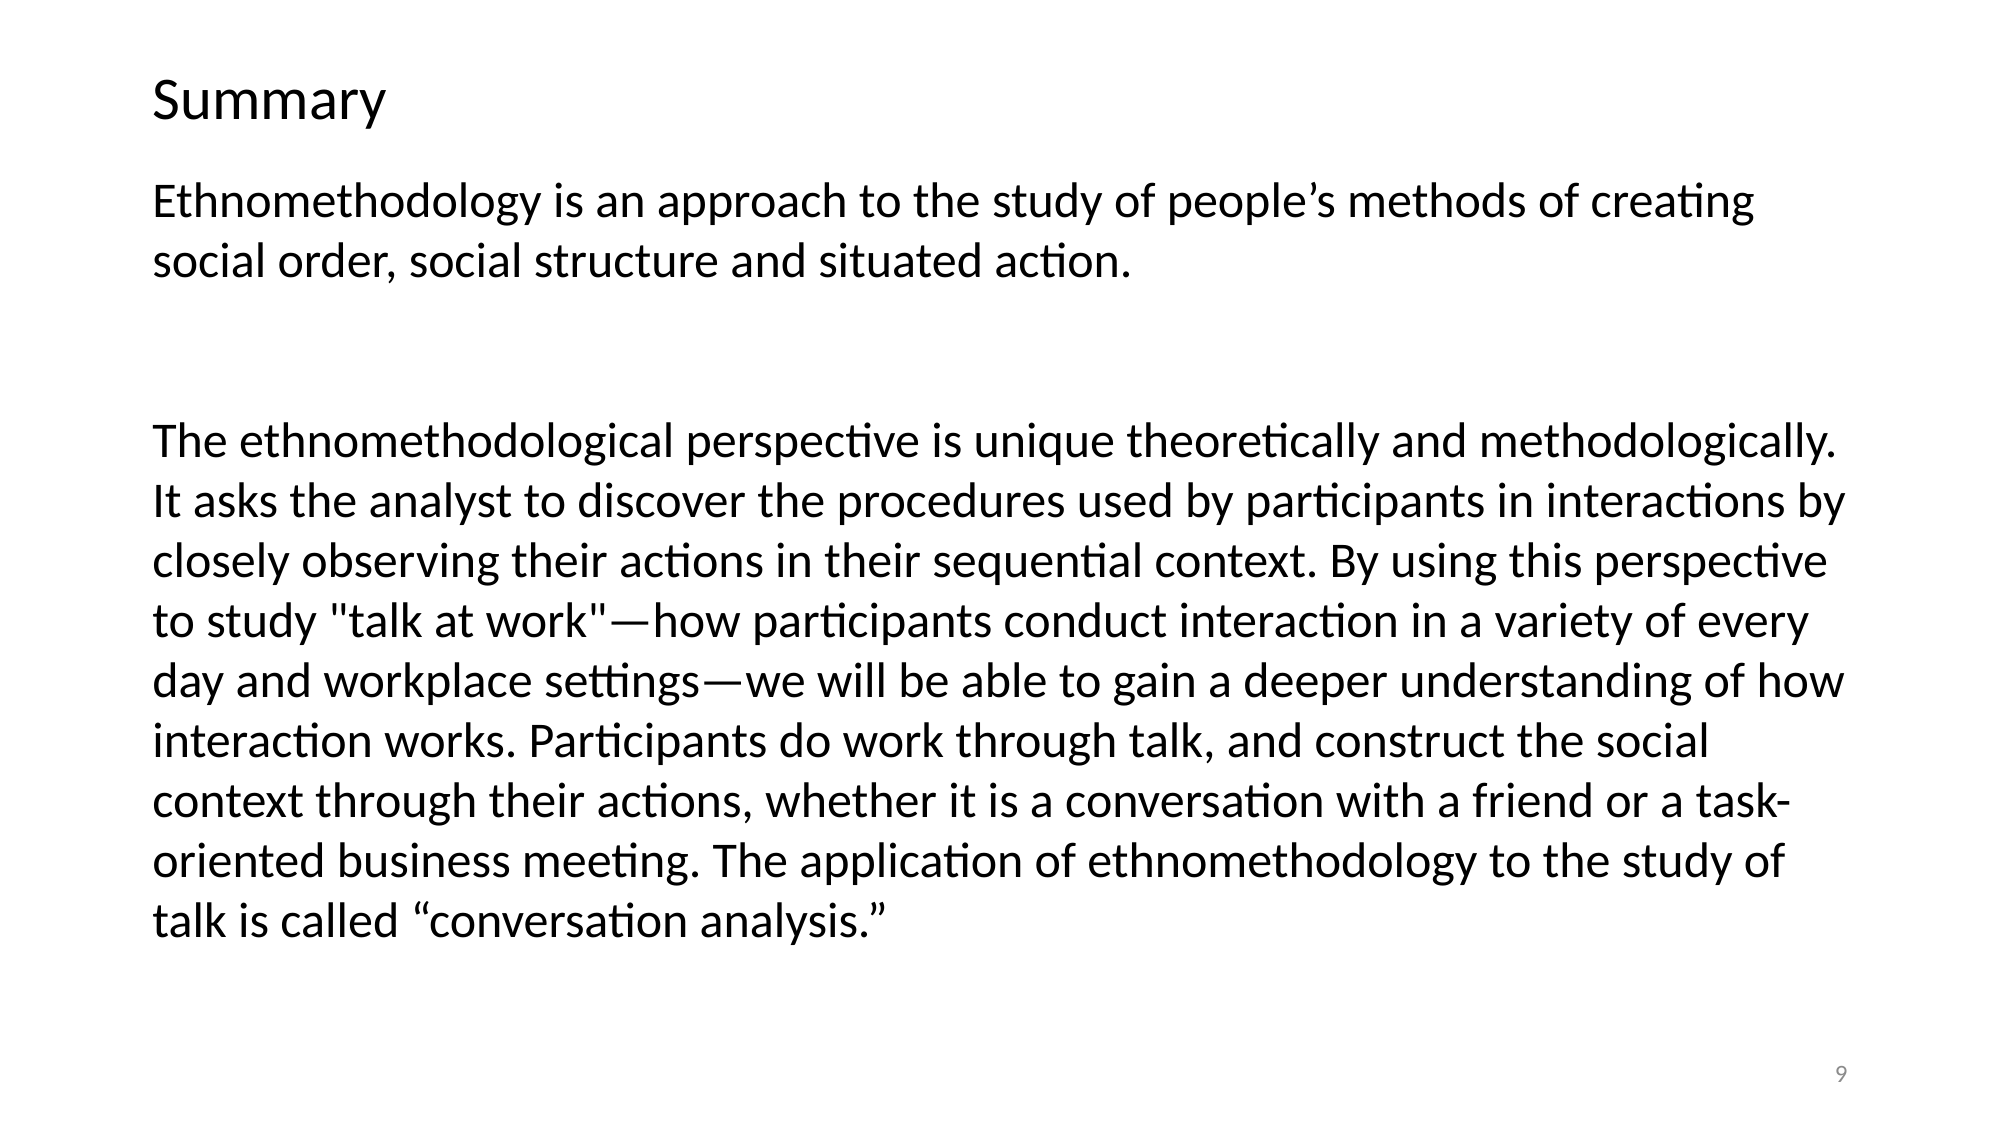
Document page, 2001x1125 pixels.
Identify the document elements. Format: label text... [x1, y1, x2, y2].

list Ethnomethodology is an approach to the study of people’s methods of creating social order, social structure and situated action. The ethnomethodological perspective is unique theoretically and methodologically. It asks the analyst to discover the procedures used by participants in interactions by closely observing their actions in their sequential context. By using this perspective to study "talk at work"—how participants conduct interaction in a variety of every day and workplace settings—we will be able to gain a deeper understanding of how interaction works. Participants do work through talk, and construct the social context through their actions, whether it is a conversation with a friend or a task-oriented business meeting. The application of ethnomethodology to the study of talk is called “conversation analysis.” [137, 159, 1863, 1094]
title Summary [137, 59, 1863, 141]
slide_number 9 [1412, 1042, 1863, 1103]
